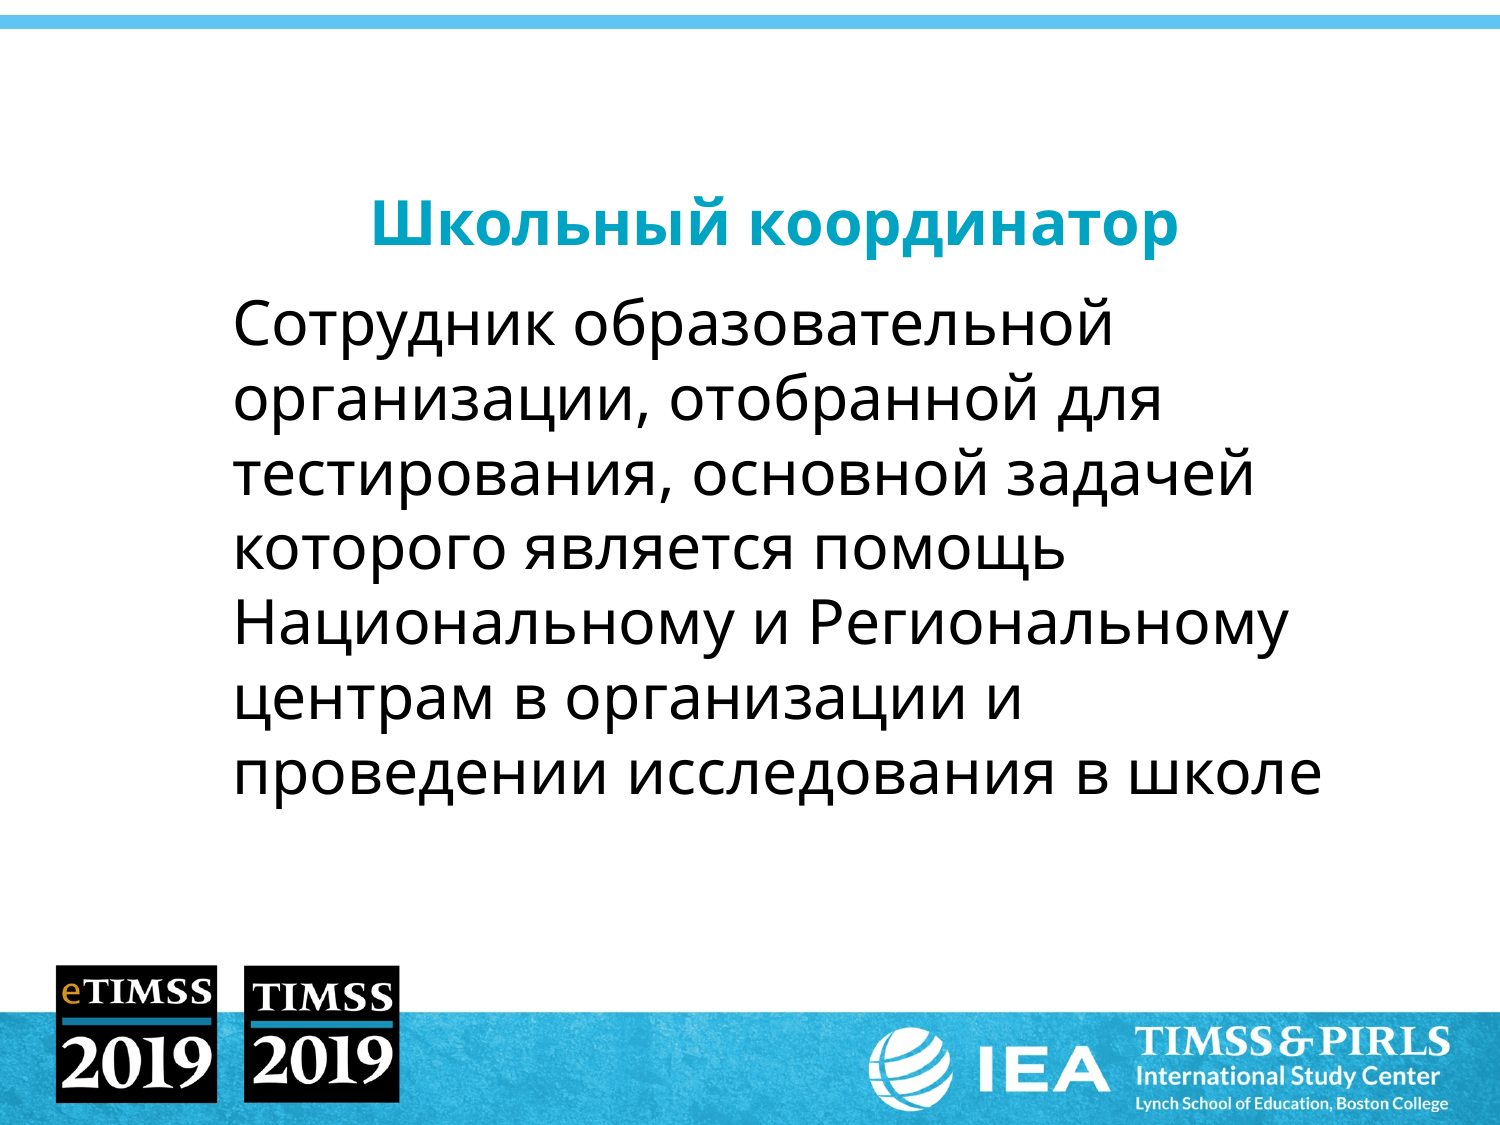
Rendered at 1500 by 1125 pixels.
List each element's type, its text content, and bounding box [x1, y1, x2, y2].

title Школьный координатор [99, 174, 1451, 288]
text_box Сотрудник образовательной организации, отобранной для тестирования, основной задачей которого является помощь Национальному и Региональному центрам в организации и проведении исследования в школе [112, 275, 1425, 975]
picture [0, 0, 1500, 1125]
